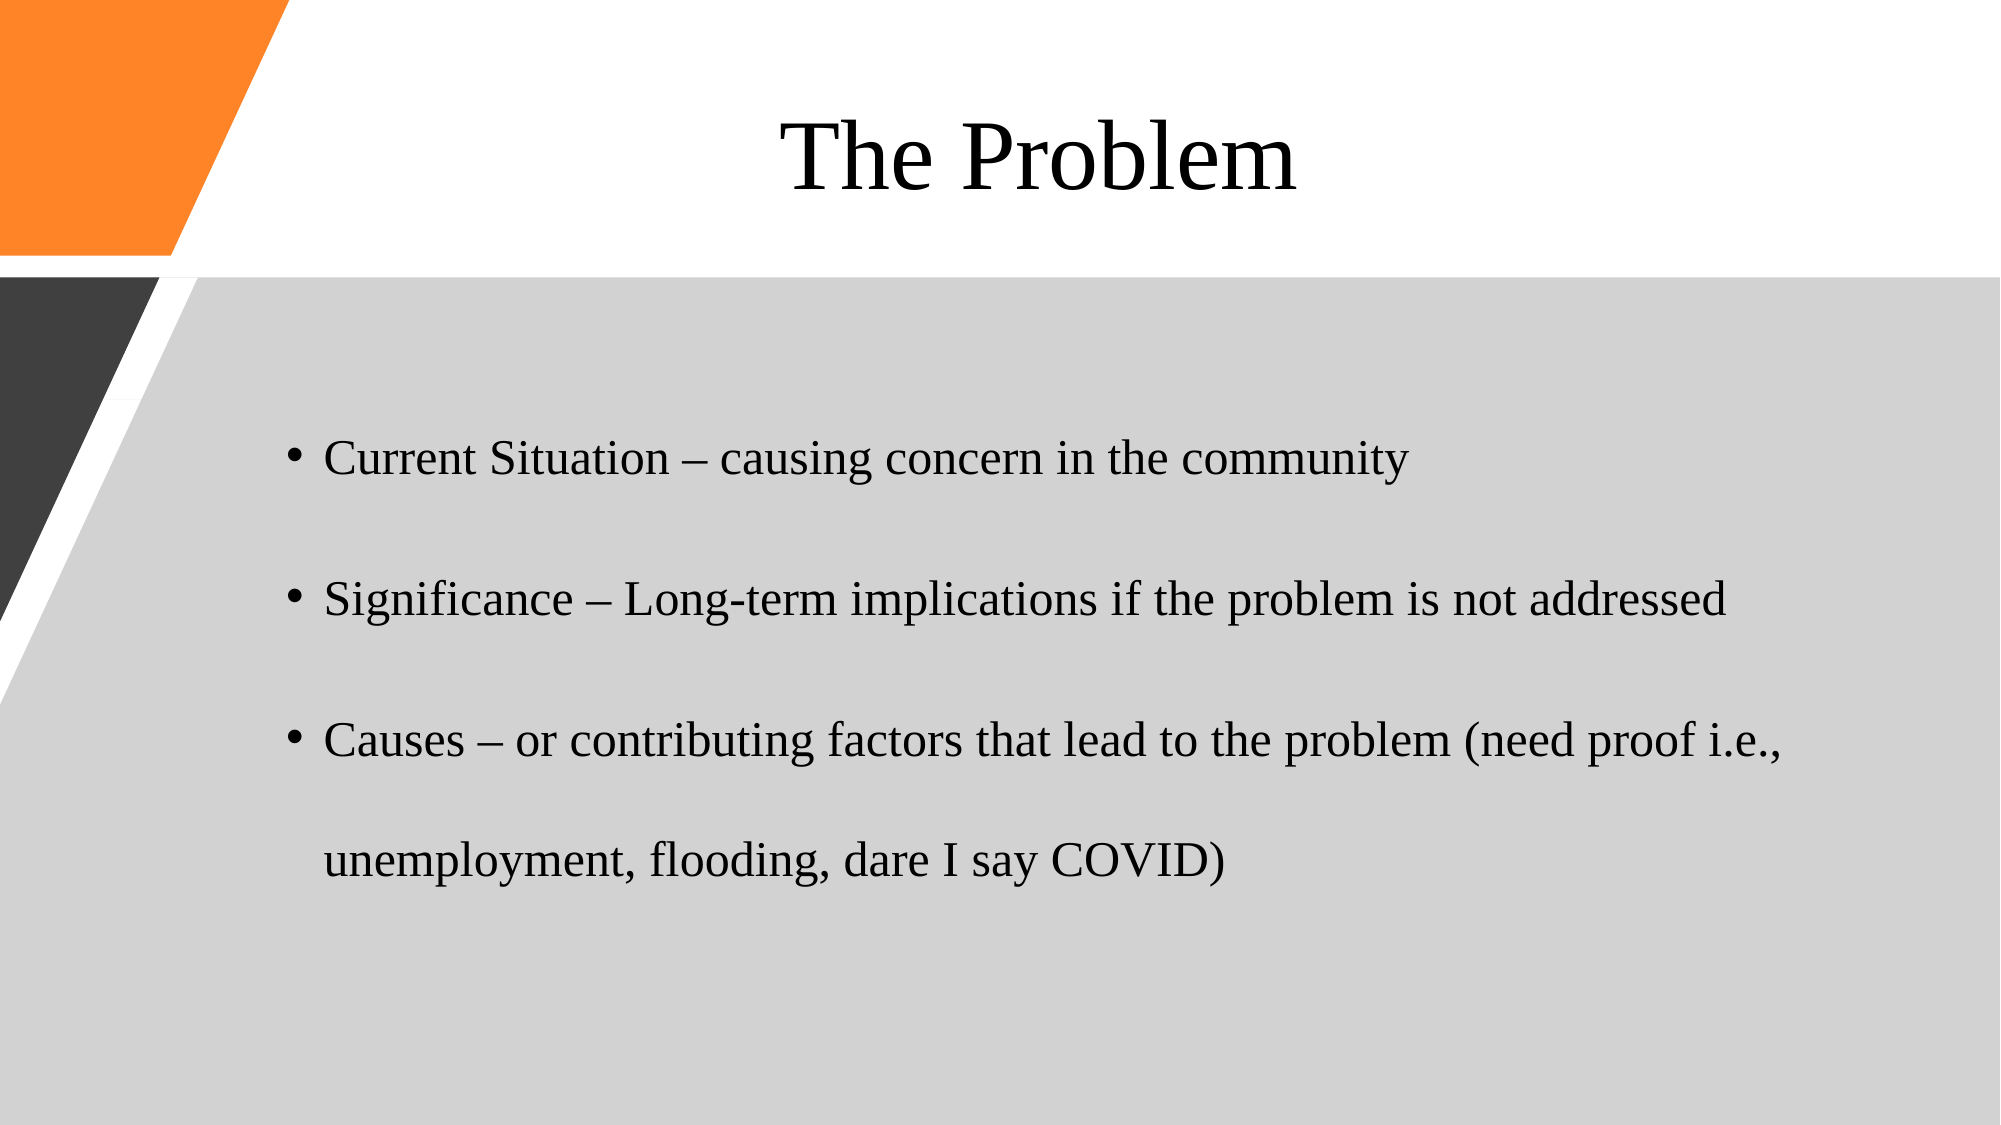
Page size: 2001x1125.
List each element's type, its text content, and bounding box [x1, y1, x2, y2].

text_box [0, 0, 291, 257]
list Current Situation – causing concern in the community Significance – Long-term implications if the problem is not addressed Causes – or contributing factors that lead to the problem (need proof i.e., unemployment, flooding, dare I say COVID) [271, 356, 1808, 1020]
text_box [0, 276, 162, 622]
title The Problem [271, 60, 1808, 255]
text_box [0, 276, 2000, 1125]
